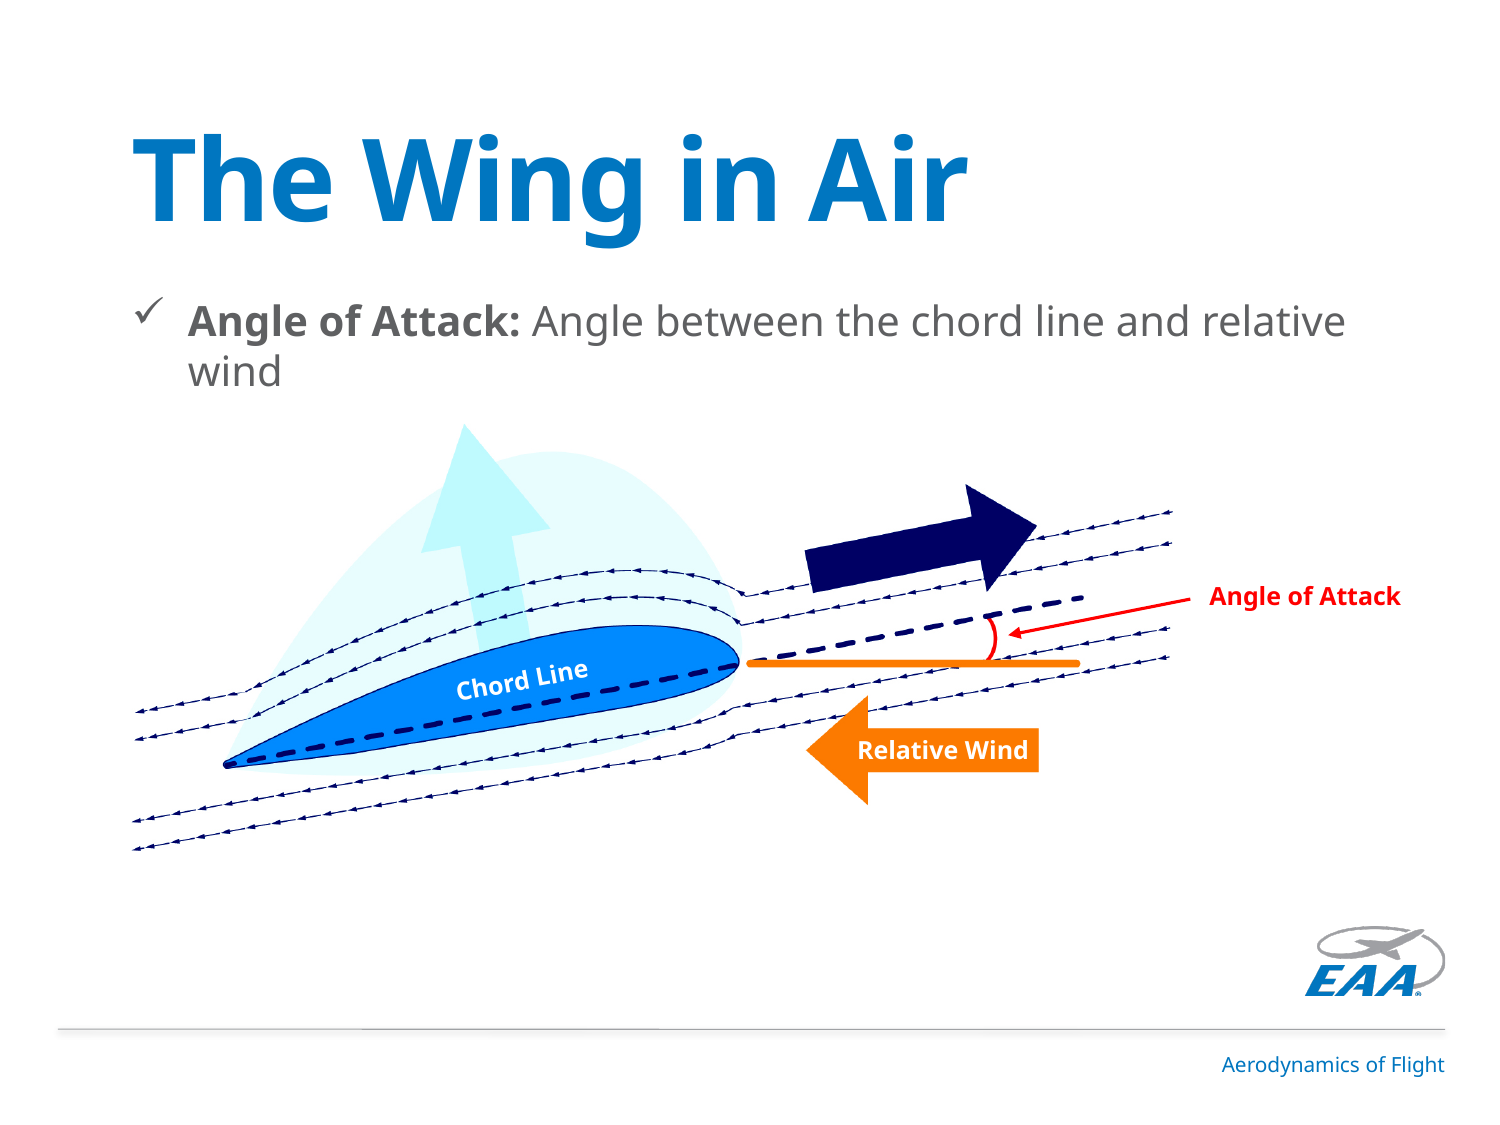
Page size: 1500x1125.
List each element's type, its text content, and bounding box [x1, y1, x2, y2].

picture [131, 423, 1174, 851]
text_box Angle of Attack [1209, 580, 1407, 620]
text_box Aerodynamics of Flight [162, 1035, 1446, 1077]
text_box Angle of Attack: Angle between the chord line and relative wind [131, 294, 1406, 363]
text_box The Wing in Air [131, 104, 1466, 245]
picture [1304, 926, 1446, 996]
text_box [1007, 598, 1191, 636]
